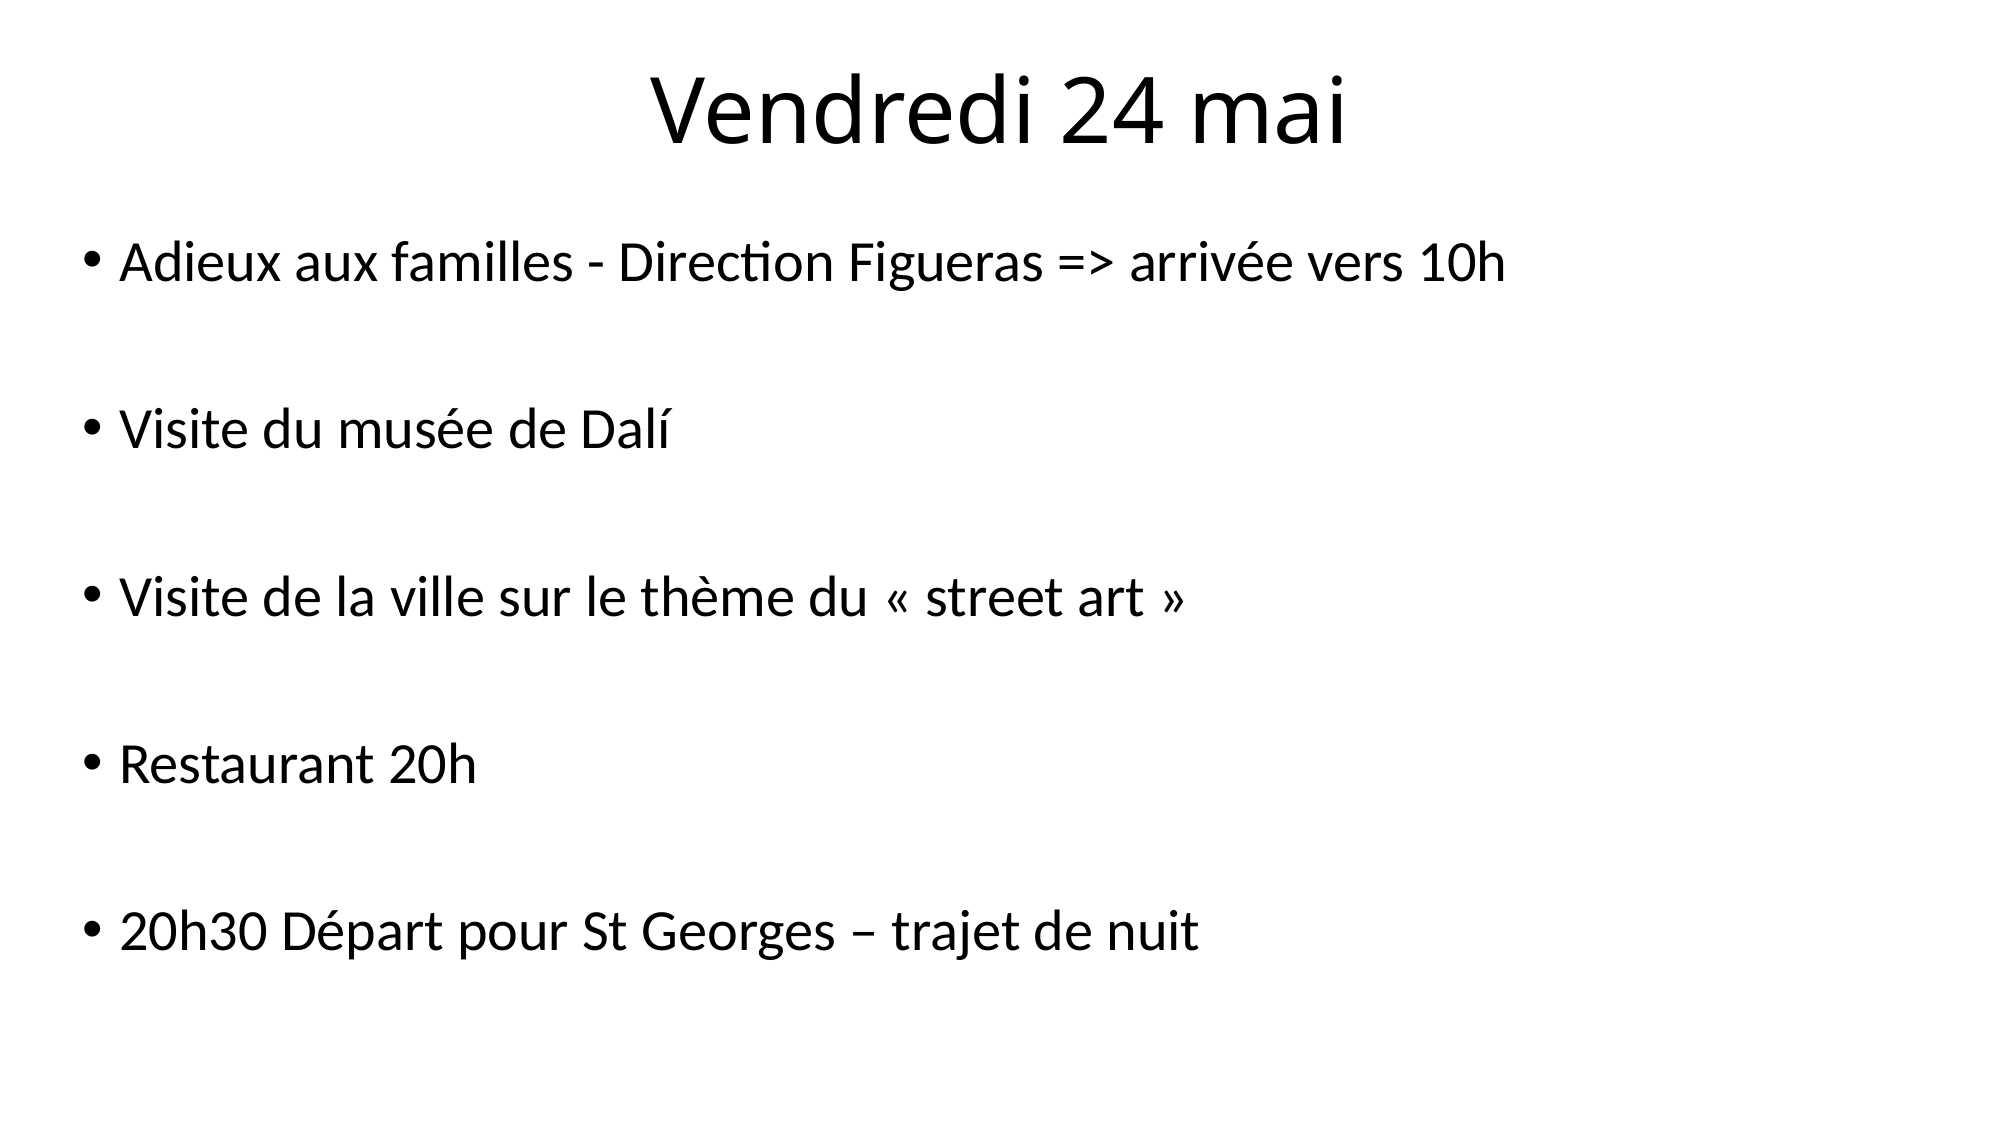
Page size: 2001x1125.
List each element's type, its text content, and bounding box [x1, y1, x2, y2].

text_box Adieux aux familles - Direction Figueras => arrivée vers 10h Visite du musée de Dalí Visite de la ville sur le thème du « street art » Restaurant 20h 20h30 Départ pour St Georges – trajet de nuit [67, 223, 2000, 1012]
text_box Vendredi 24 mai [137, 20, 1863, 207]
